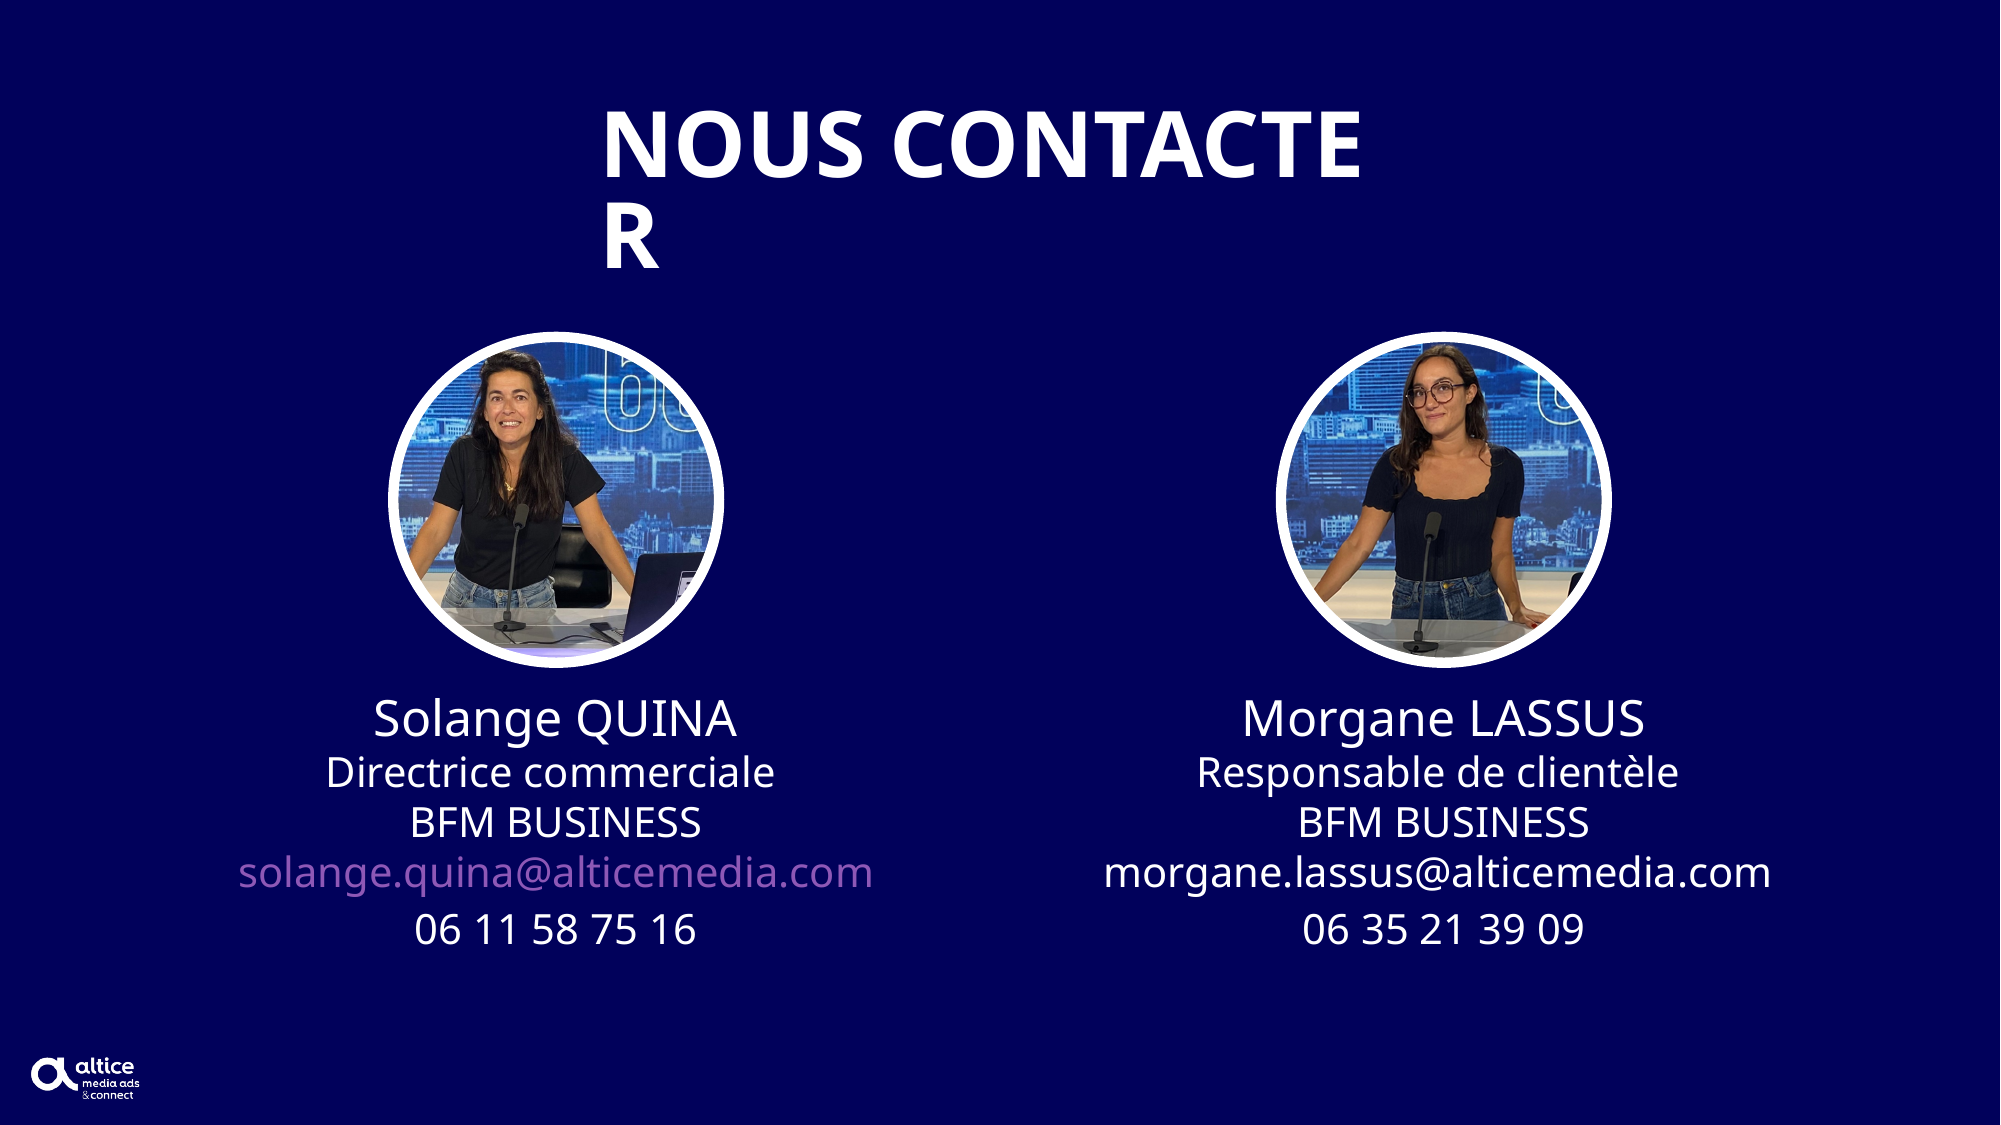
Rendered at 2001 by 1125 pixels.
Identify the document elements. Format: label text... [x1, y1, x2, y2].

text_box Solange QUINA Directrice commerciale BFM BUSINESS solange.quina@alticemedia.com 06 11 58 75 16 [166, 678, 947, 961]
picture [393, 336, 720, 663]
text_box NOUS CONTACTER [584, 78, 1416, 218]
picture [19, 1045, 151, 1111]
picture [1280, 336, 1607, 663]
text_box Morgane LASSUS Responsable de clientèle BFM BUSINESS morgane.lassus@alticemedia.com 06 35 21 39 09 [1053, 678, 1834, 961]
